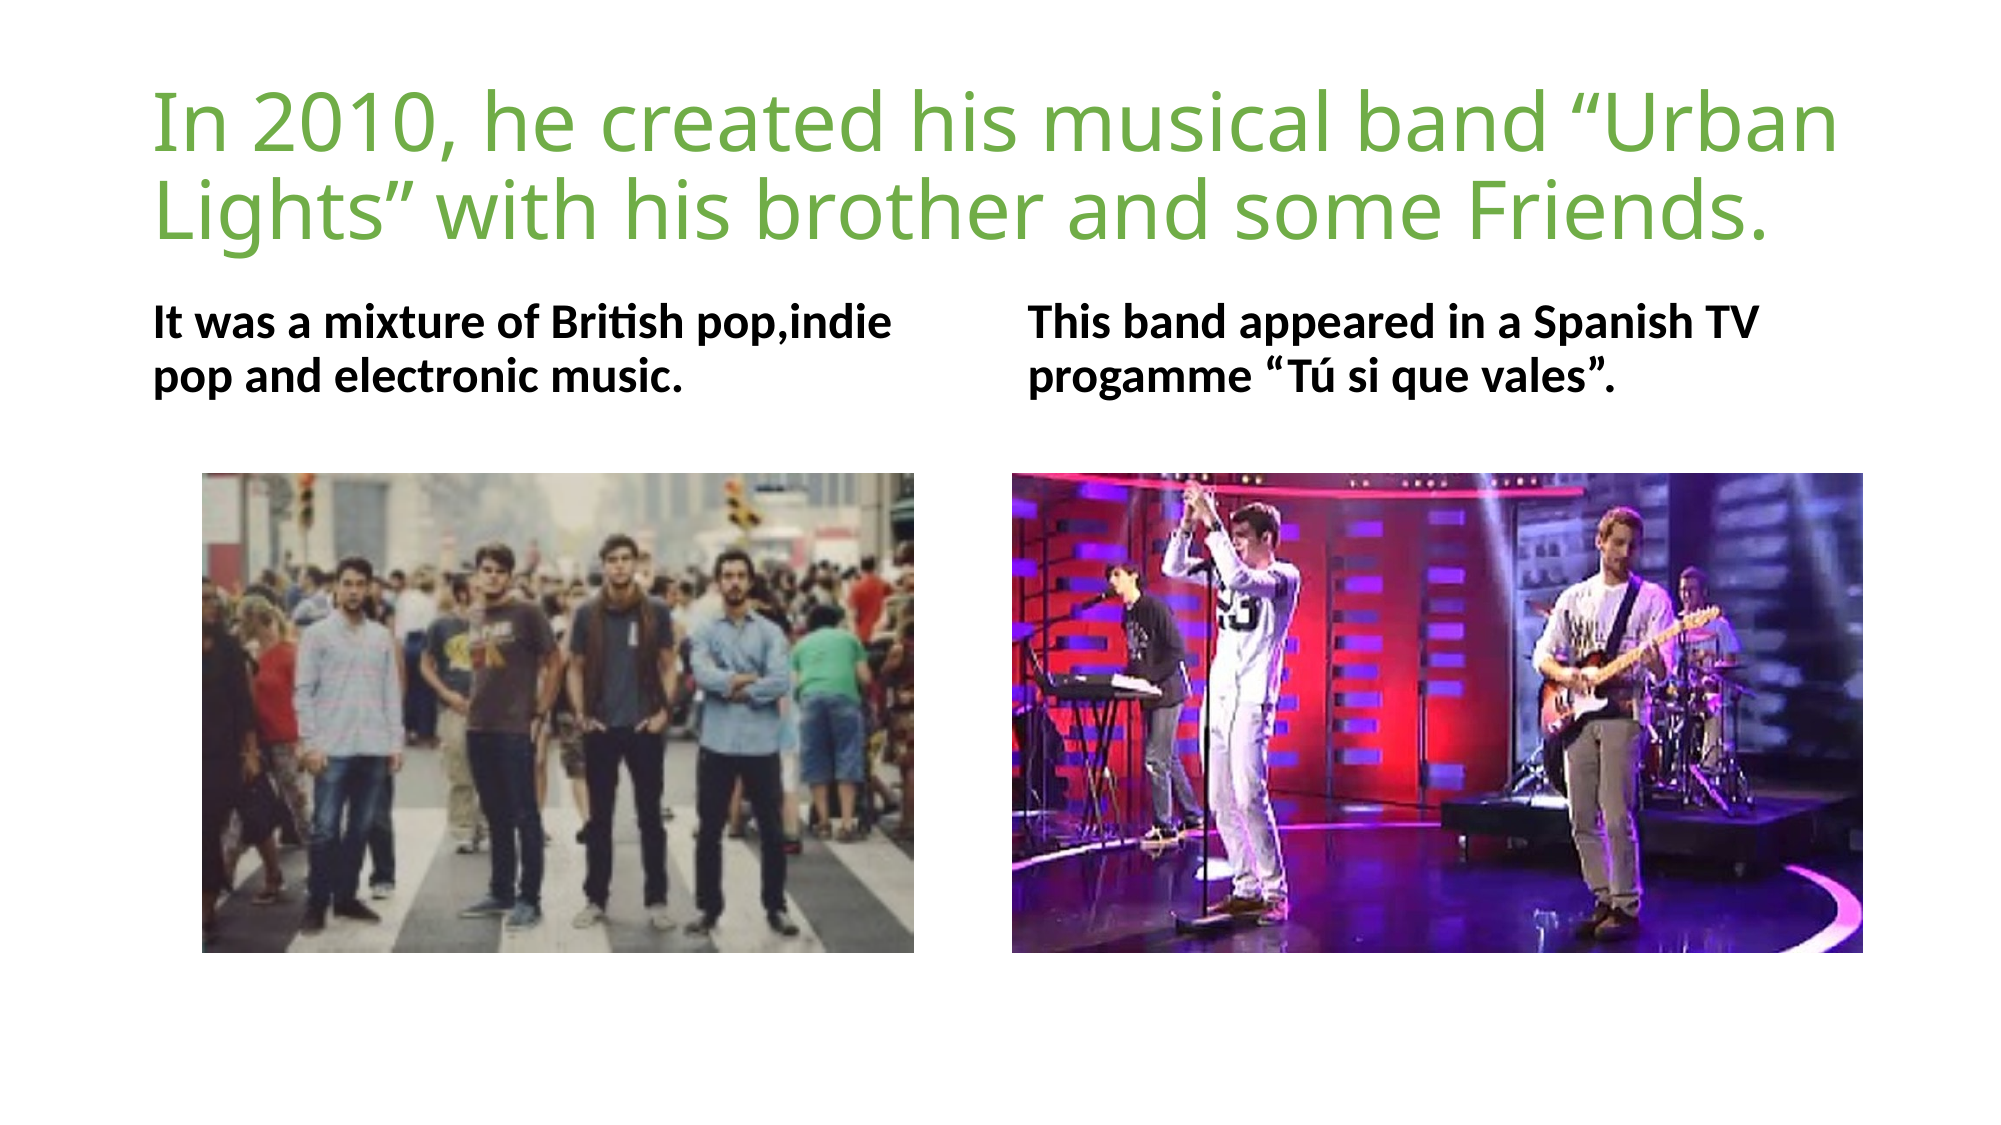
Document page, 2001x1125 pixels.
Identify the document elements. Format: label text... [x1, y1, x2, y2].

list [202, 473, 914, 953]
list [1012, 473, 1863, 953]
title In 2010, he created his musical band “Urban Lights” with his brother and some Friends. [137, 59, 1863, 278]
list It was a mixture of British pop,indie pop and electronic music. [137, 275, 984, 411]
list This band appeared in a Spanish TV progamme “Tú si que vales”. [1012, 275, 1863, 411]
